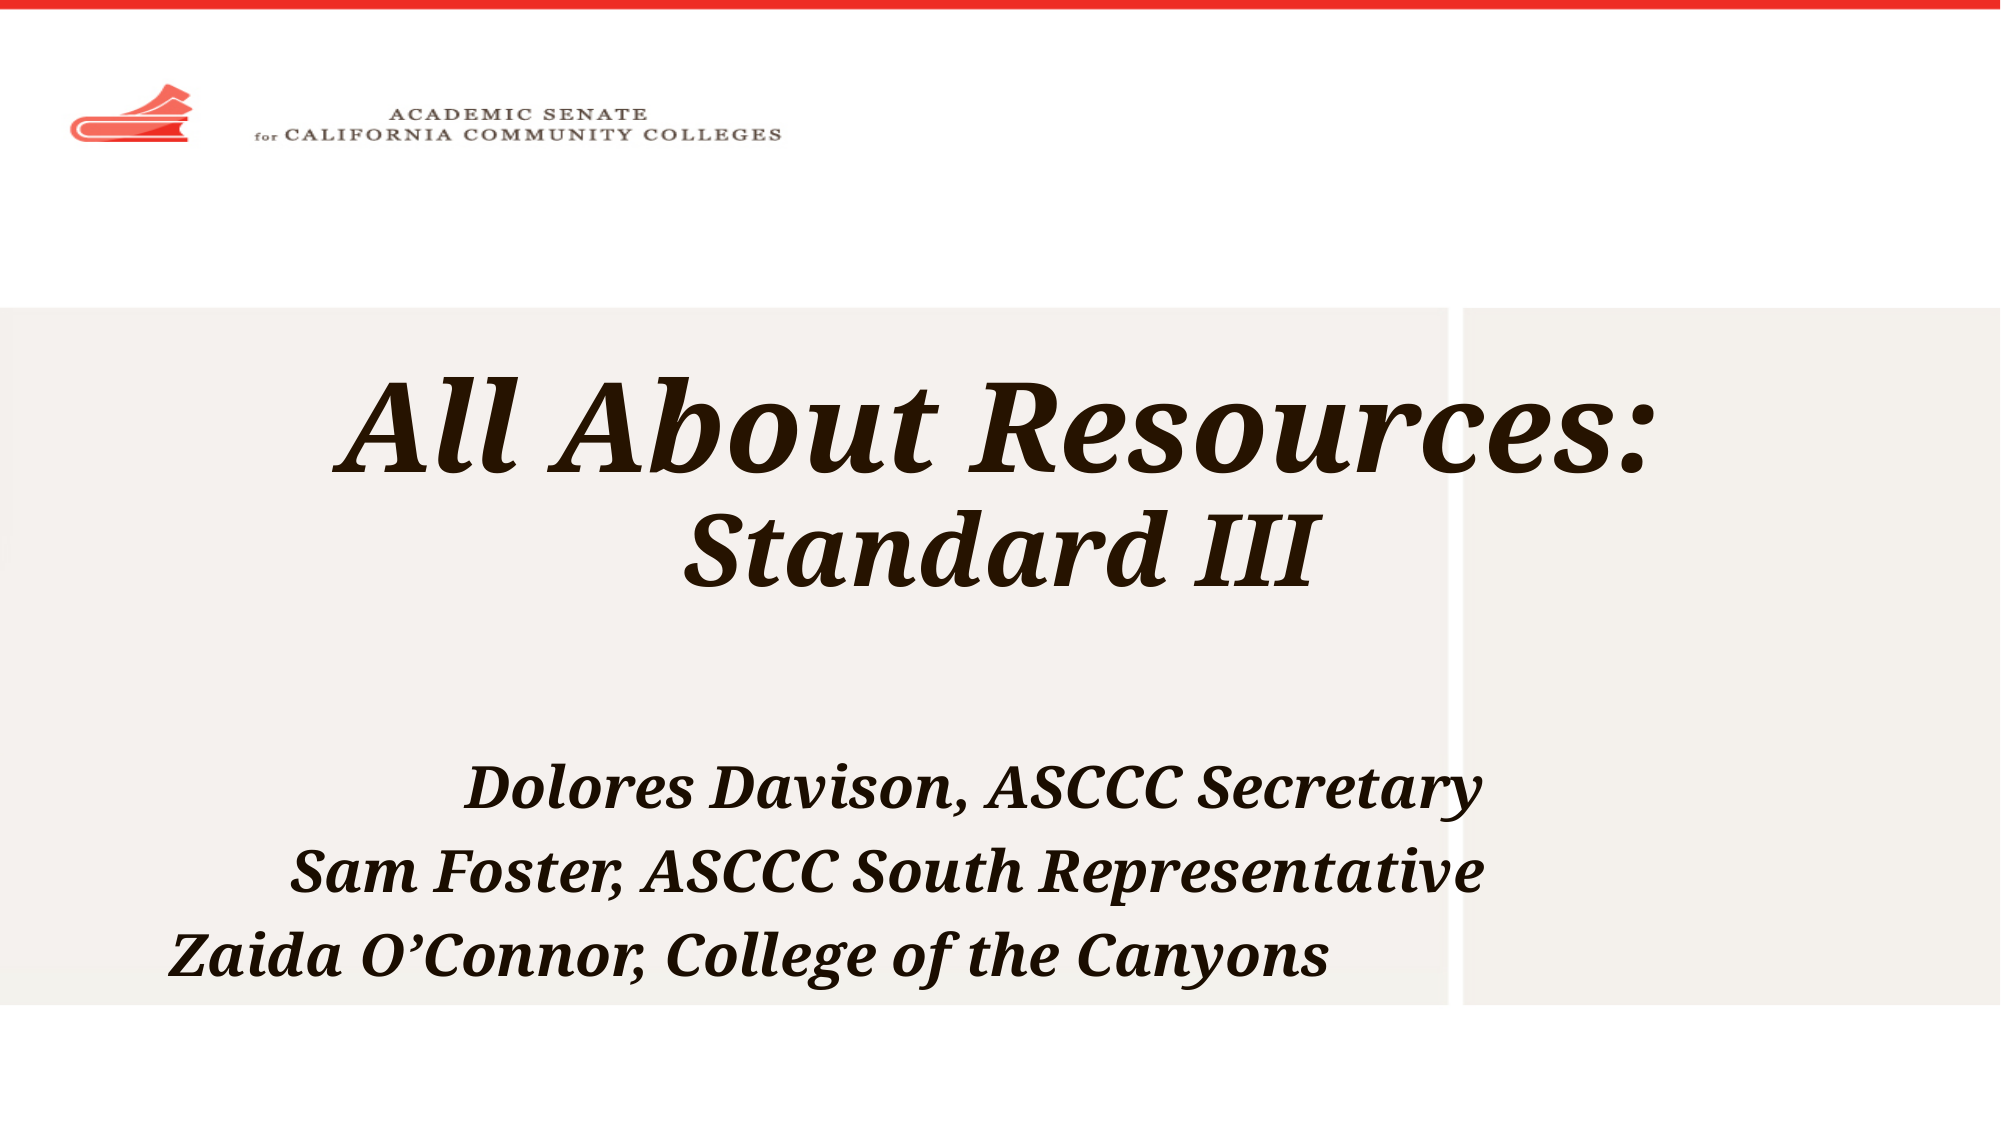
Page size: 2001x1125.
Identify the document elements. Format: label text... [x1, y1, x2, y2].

picture [0, 0, 2001, 1125]
title All About Resources: Standard III [0, 320, 2000, 616]
subtitle Dolores Davison, ASCCC Secretary Sam Foster, ASCCC South Representative Zaida O’Connor, College of the Canyons [0, 750, 1500, 1125]
